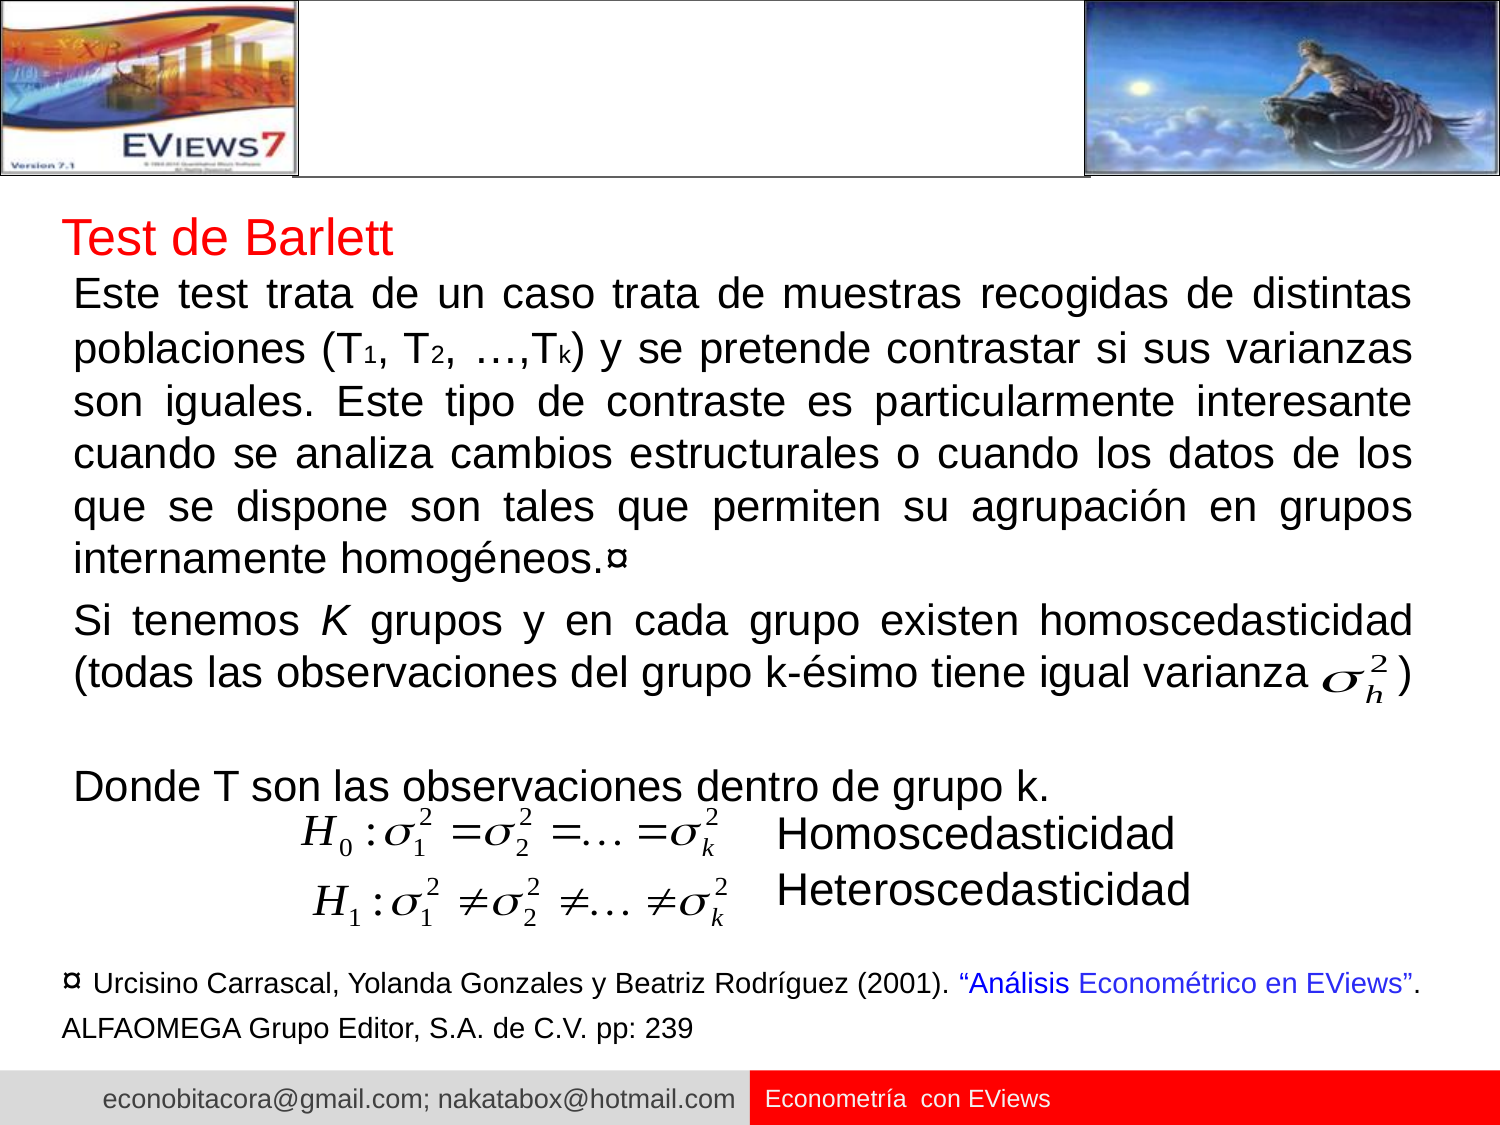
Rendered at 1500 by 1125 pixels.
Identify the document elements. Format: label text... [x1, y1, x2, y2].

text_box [292, 796, 727, 868]
text_box Test de Barlett [46, 187, 411, 282]
text_box Este test trata de un caso trata de muestras recogidas de distintas poblaciones (T1, T2, …,Tk) y se pretende contrastar si sus varianzas son iguales. Este tipo de contraste es particularmente interesante cuando se analiza cambios estructurales o cuando los datos de los que se dispone son tales que permiten su agrupación en grupos internamente homogéneos.¤ Si tenemos K grupos y en cada grupo existen homoscedasticidad (todas las observaciones del grupo k-ésimo tiene igual varianza ) Donde T son las observaciones dentro de grupo k. [58, 257, 1430, 832]
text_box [1312, 644, 1400, 716]
picture [0, 0, 299, 177]
text_box econobitacora@gmail.com; nakatabox@hotmail.com [0, 1070, 749, 1125]
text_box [304, 866, 739, 938]
text_box Econometría con EViews [749, 1070, 1500, 1125]
text_box Homoscedasticidad Heteroscedasticidad [761, 796, 1360, 922]
text_box [299, 0, 1081, 178]
picture [1084, 0, 1500, 177]
text_box ¤ Urcisino Carrascal, Yolanda Gonzales y Beatriz Rodríguez (2001). “Análisis Econométrico en EViews”. ALFAOMEGA Grupo Editor, S.A. de C.V. pp: 239 [46, 949, 1442, 1054]
